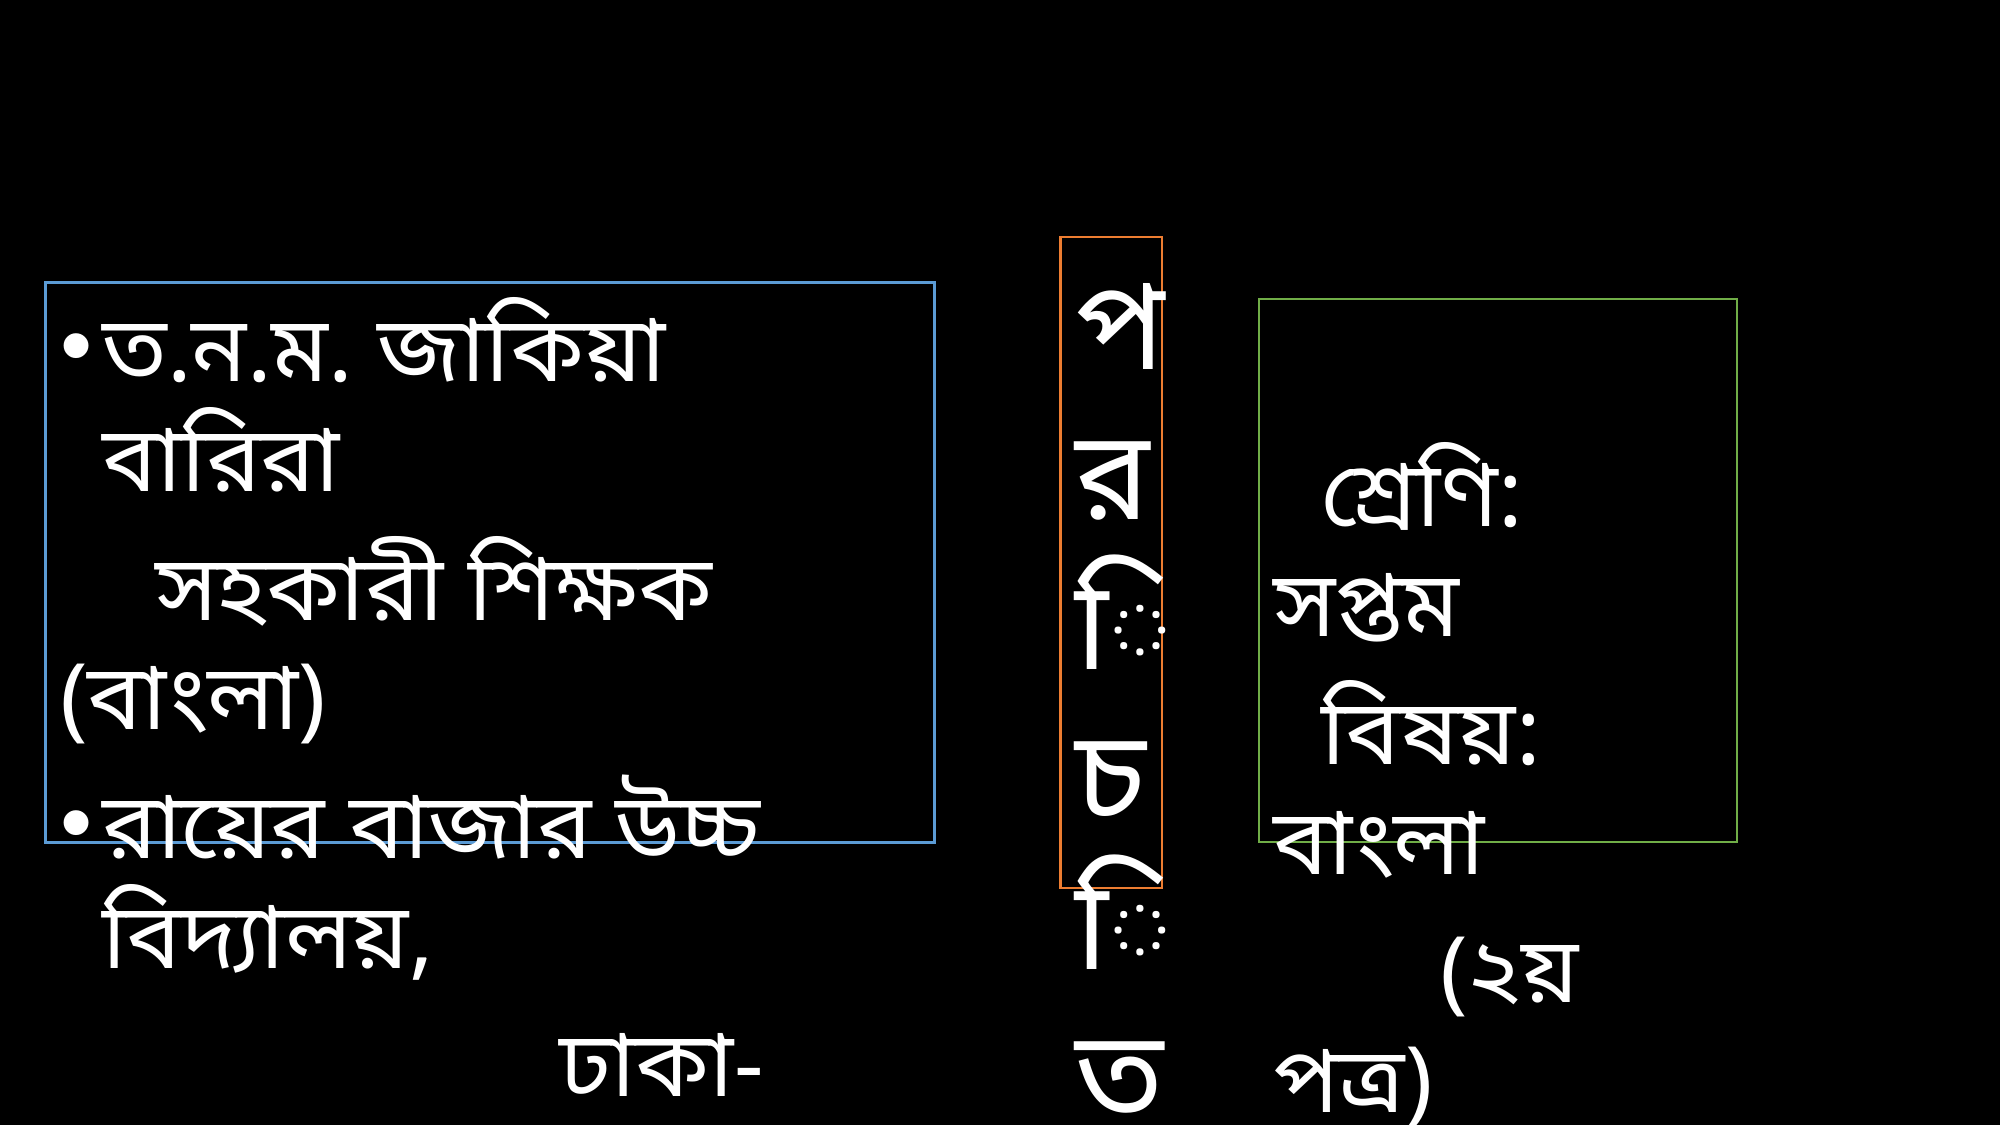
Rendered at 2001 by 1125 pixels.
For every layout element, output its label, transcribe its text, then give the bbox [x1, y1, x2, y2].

text_box পরিচিতি [1059, 236, 1163, 889]
text_box শ্রেণি: সপ্তম বিষয়: বাংলা (২য় পত্র) [1258, 298, 1738, 843]
text_box ত.ন.ম. জাকিয়া বারিরা সহকারী শিক্ষক (বাংলা) রায়ের বাজার উচ্চ বিদ্যালয়, ঢাকা-১২০৯ [45, 282, 935, 843]
